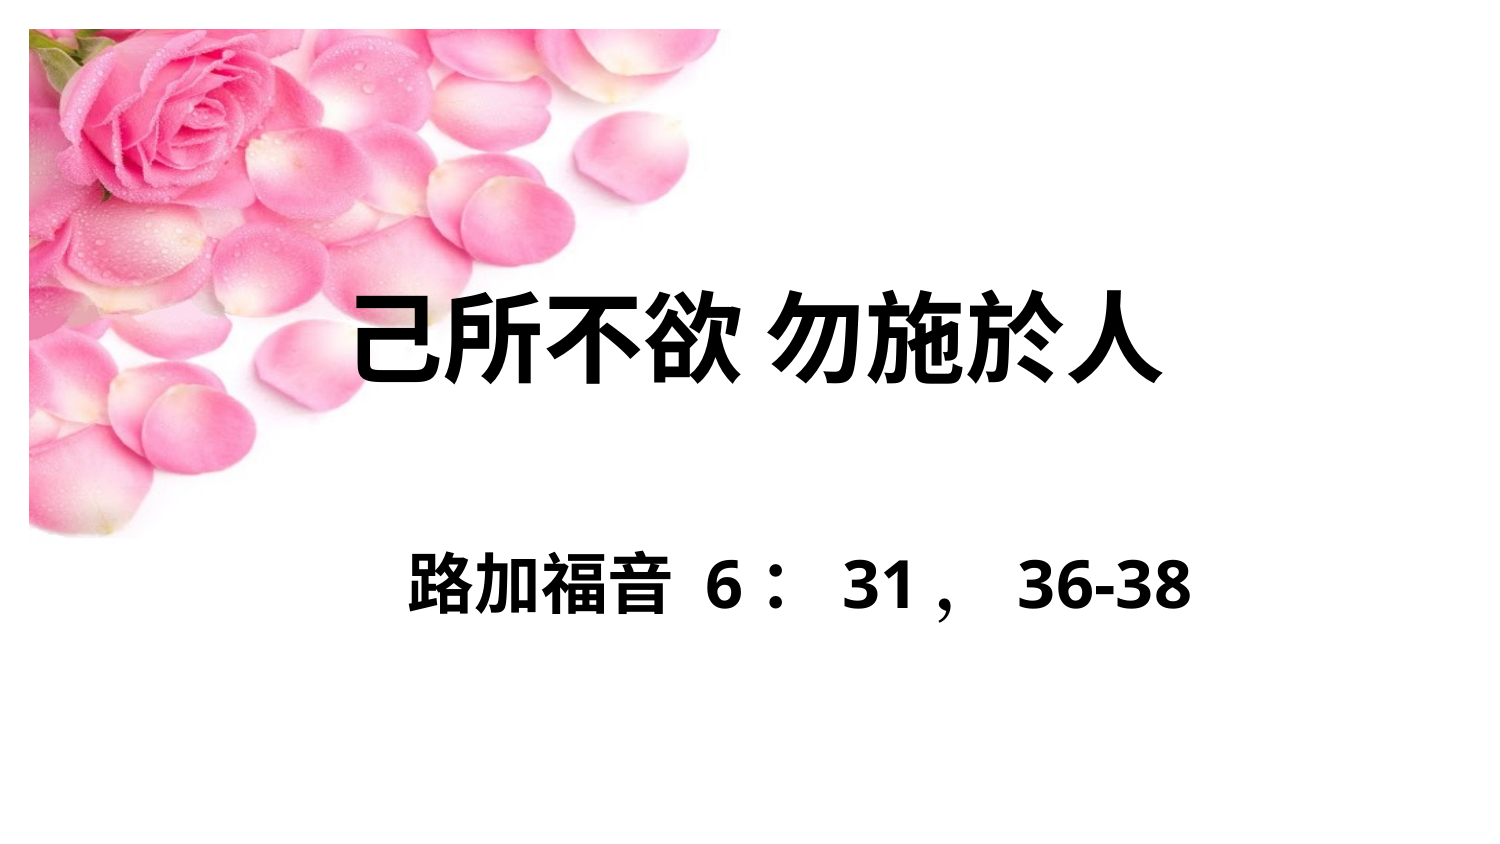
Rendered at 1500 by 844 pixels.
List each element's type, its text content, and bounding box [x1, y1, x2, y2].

picture [29, 29, 730, 561]
title 己所不欲 勿施於人 [733, 221, 1438, 450]
subtitle 路加福音 6：31，36-38 [274, 534, 1326, 751]
